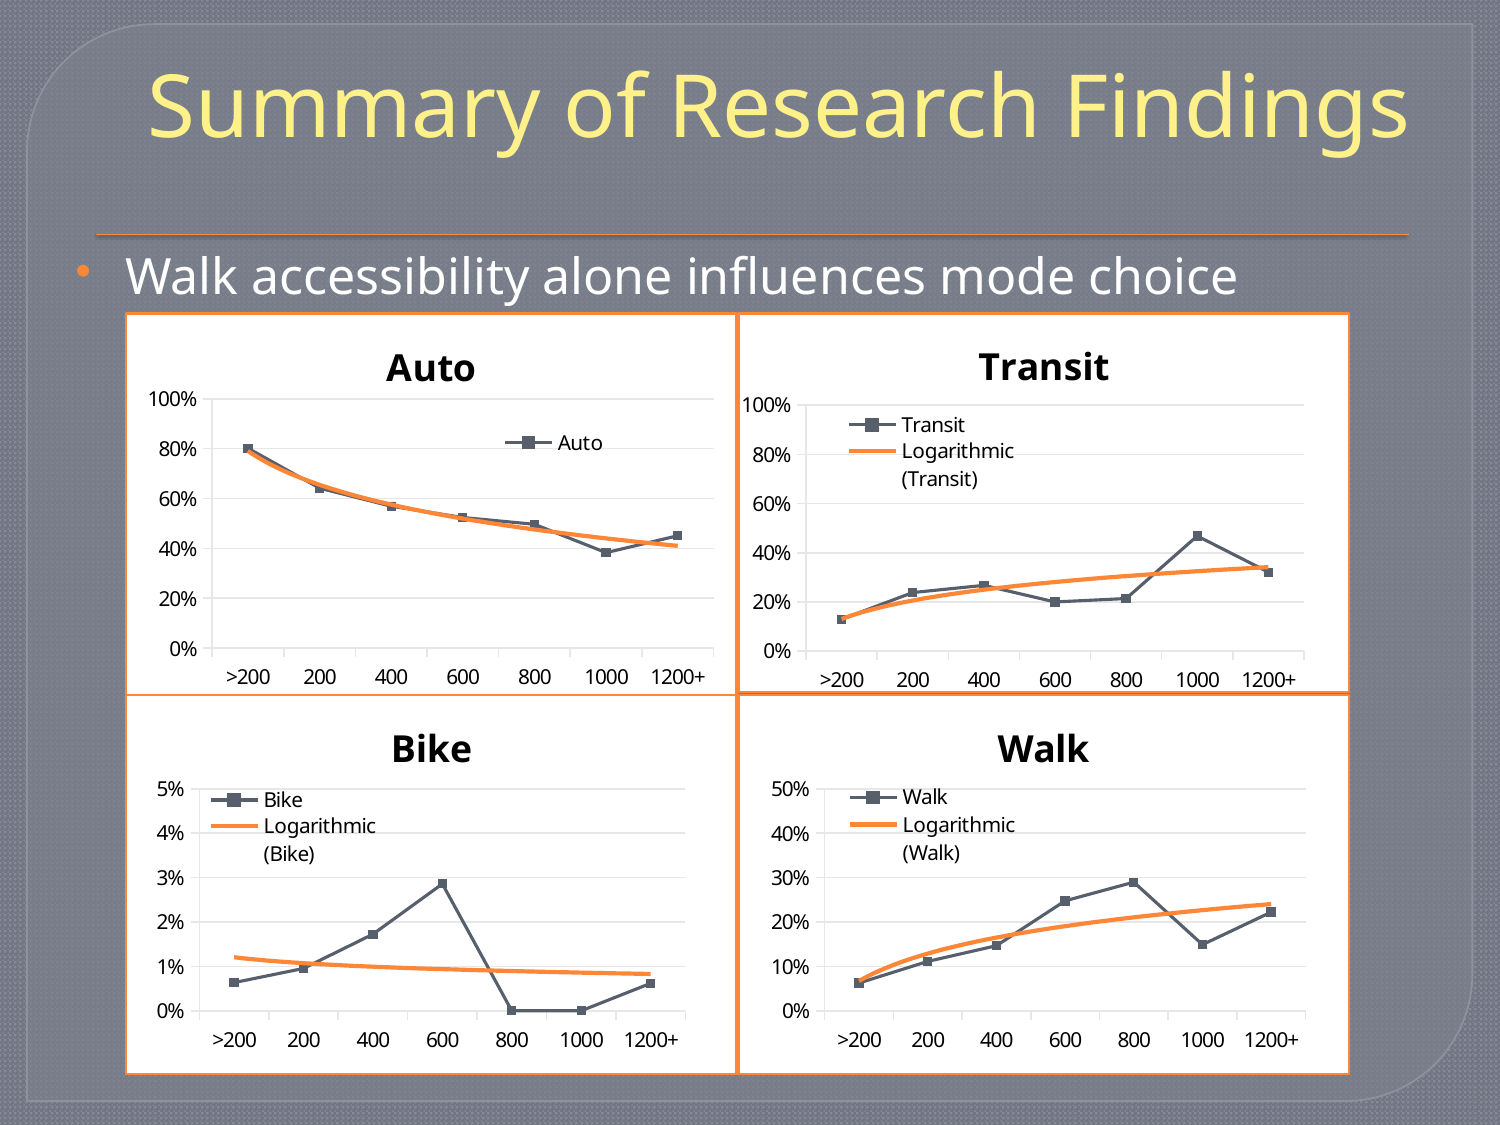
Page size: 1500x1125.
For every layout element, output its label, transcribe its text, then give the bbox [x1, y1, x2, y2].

title Summary of Research Findings [75, 41, 1425, 163]
list Walk accessibility alone influences mode choice [62, 237, 1413, 930]
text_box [124, 312, 1351, 1076]
